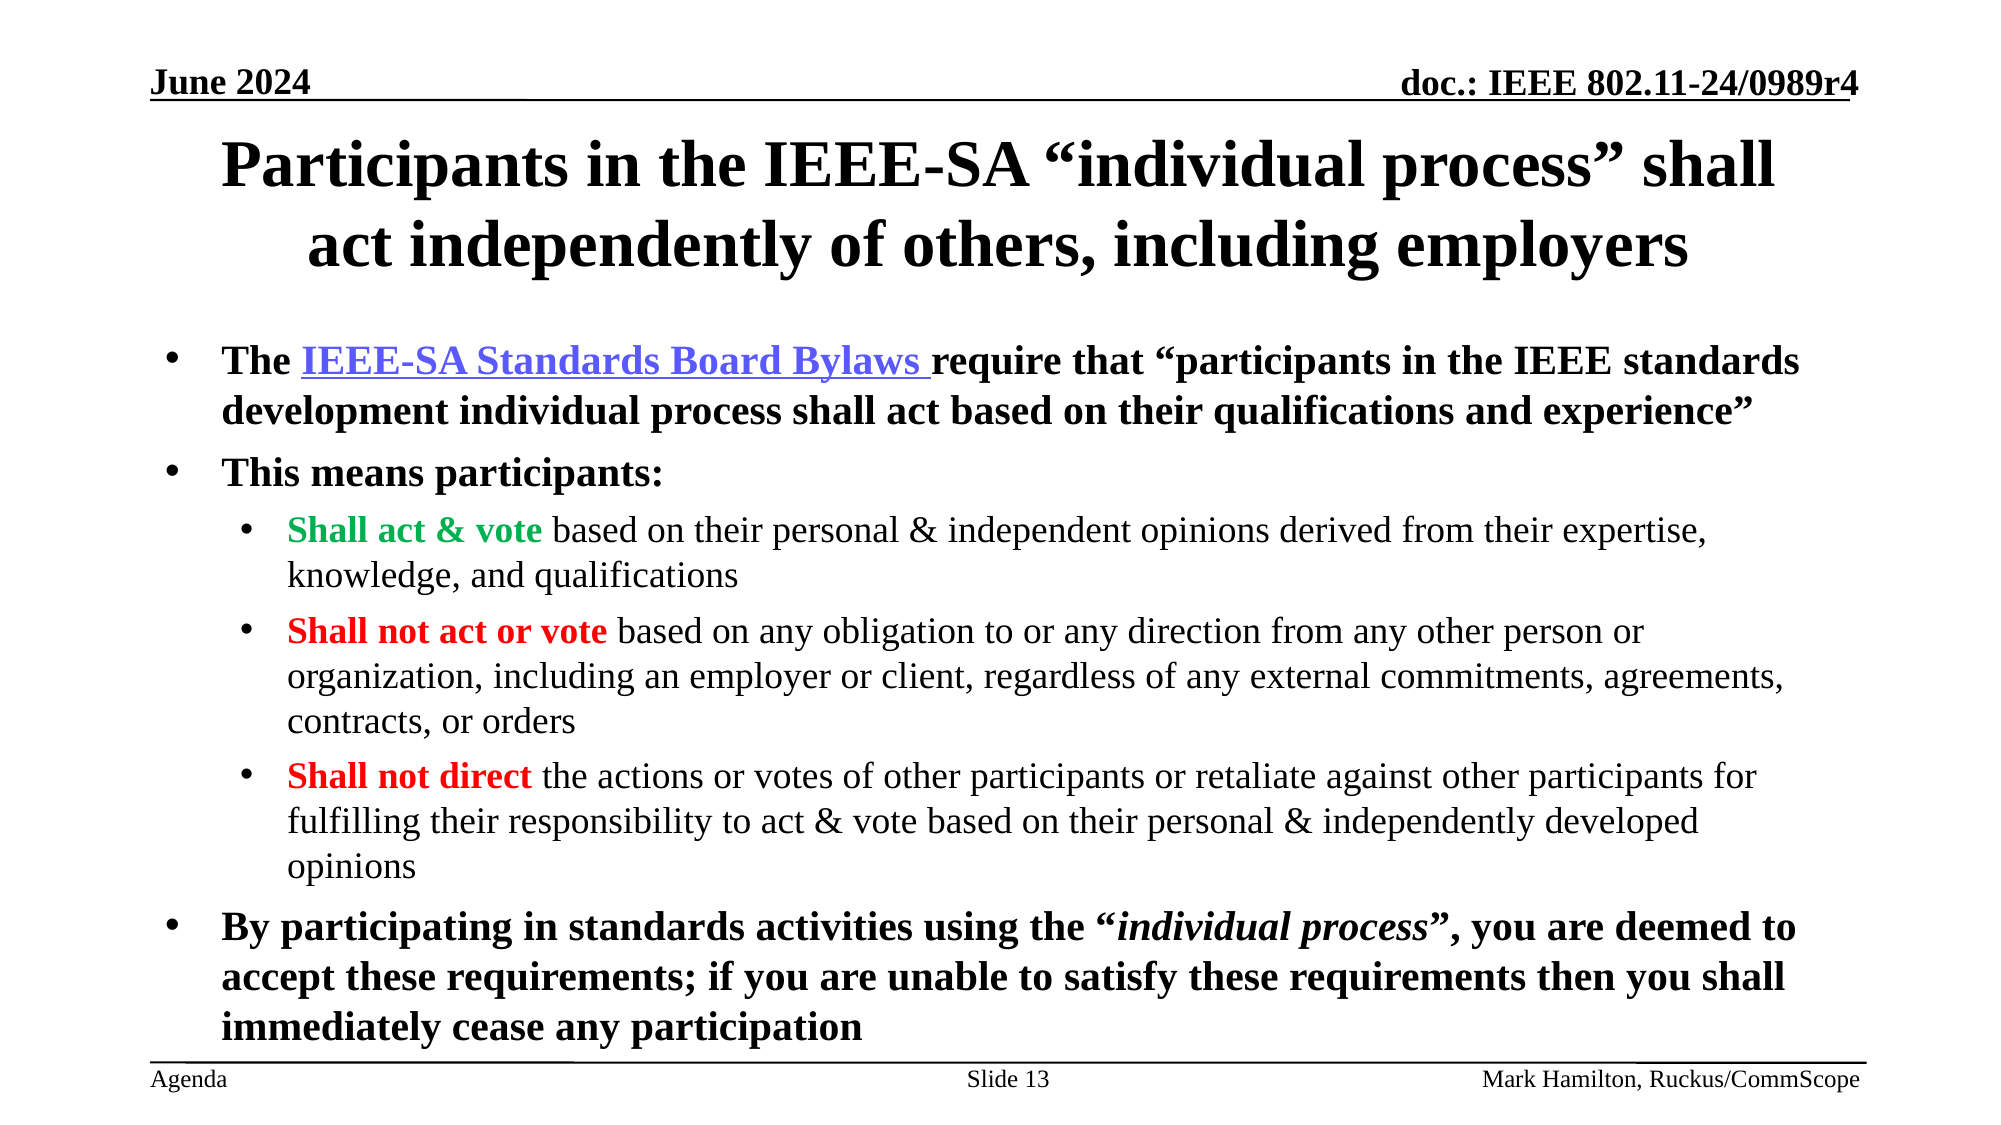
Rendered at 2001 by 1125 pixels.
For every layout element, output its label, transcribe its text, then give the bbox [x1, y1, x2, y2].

slide_number Slide 13 [950, 1061, 1067, 1123]
title Participants in the IEEE-SA “individual process” shall act independently of others, including employers [149, 112, 1850, 288]
list The IEEE-SA Standards Board Bylaws require that “participants in the IEEE standards development individual process shall act based on their qualifications and experience” This means participants: Shall act & vote based on their personal & independent opinions derived from their expertise, knowledge, and qualifications Shall not act or vote based on any obligation to or any direction from any other person or organization, including an employer or client, regardless of any external commitments, agreements, contracts, or orders Shall not direct the actions or votes of other participants or retaliate against other participants for fulfilling their responsibility to act & vote based on their personal & independently developed opinions By participating in standards activities using the “individual process”, you are deemed to accept these requirements; if you are unable to satisfy these requirements then you shall immediately cease any participation [149, 324, 1850, 1000]
